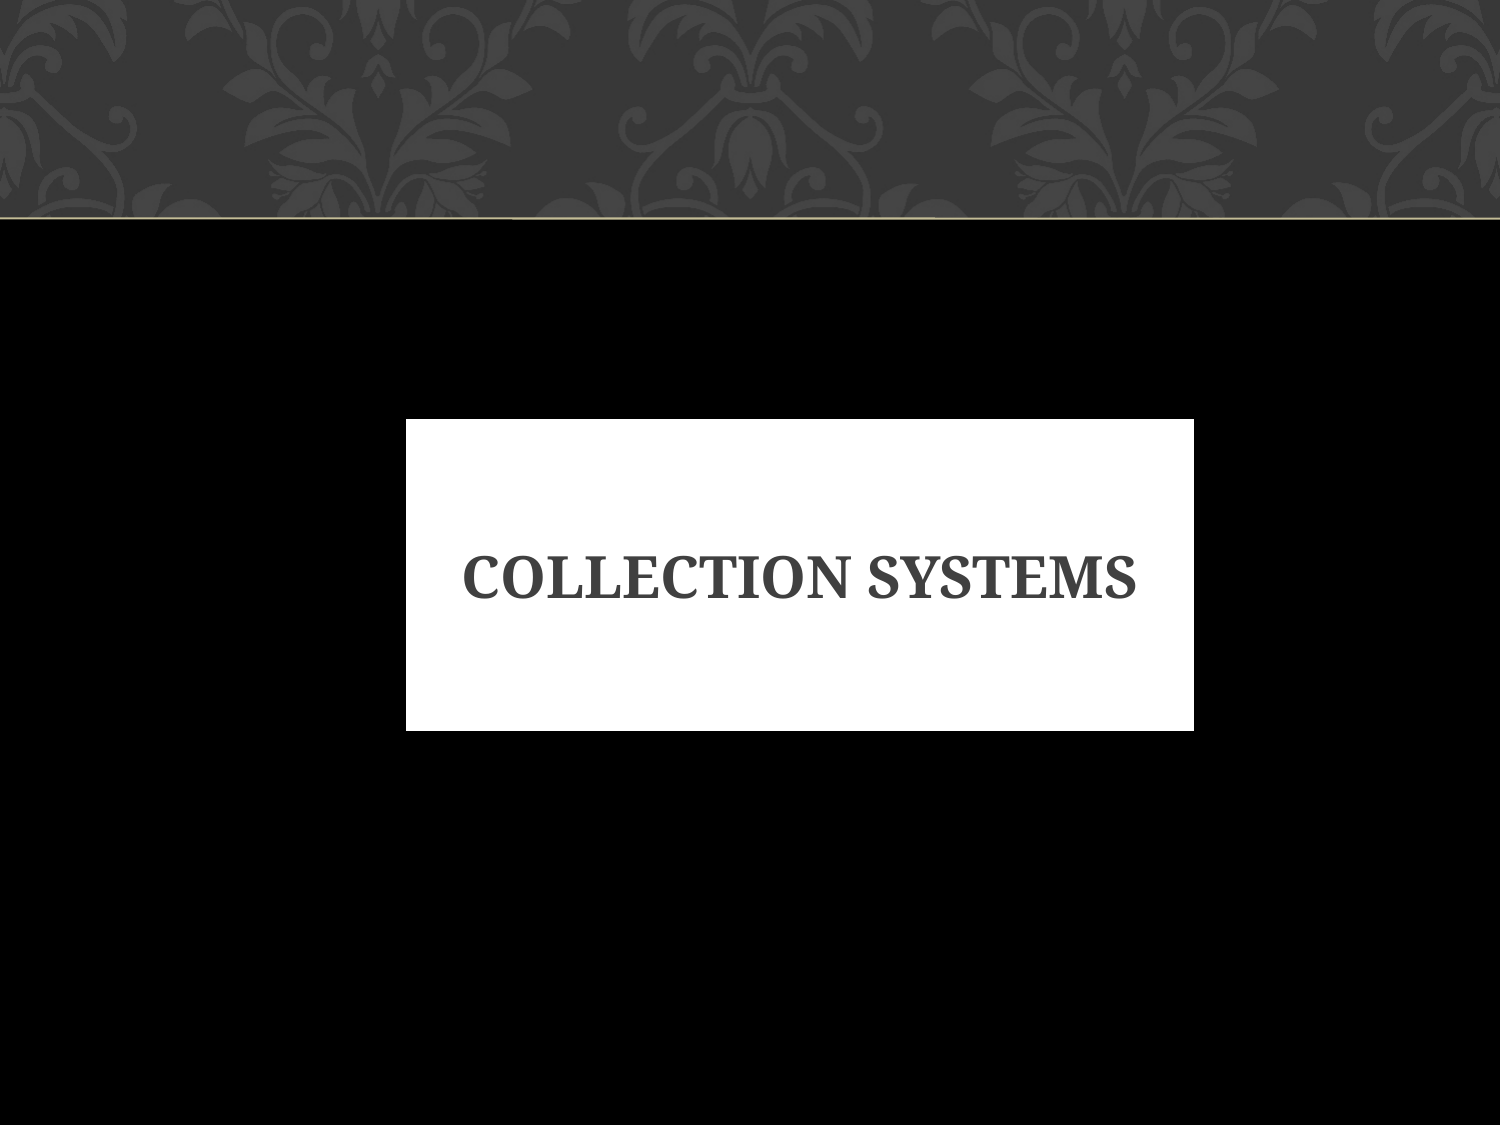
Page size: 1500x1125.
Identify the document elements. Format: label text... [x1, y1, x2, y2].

title COLLECTION SYSTEMS [406, 419, 1194, 731]
